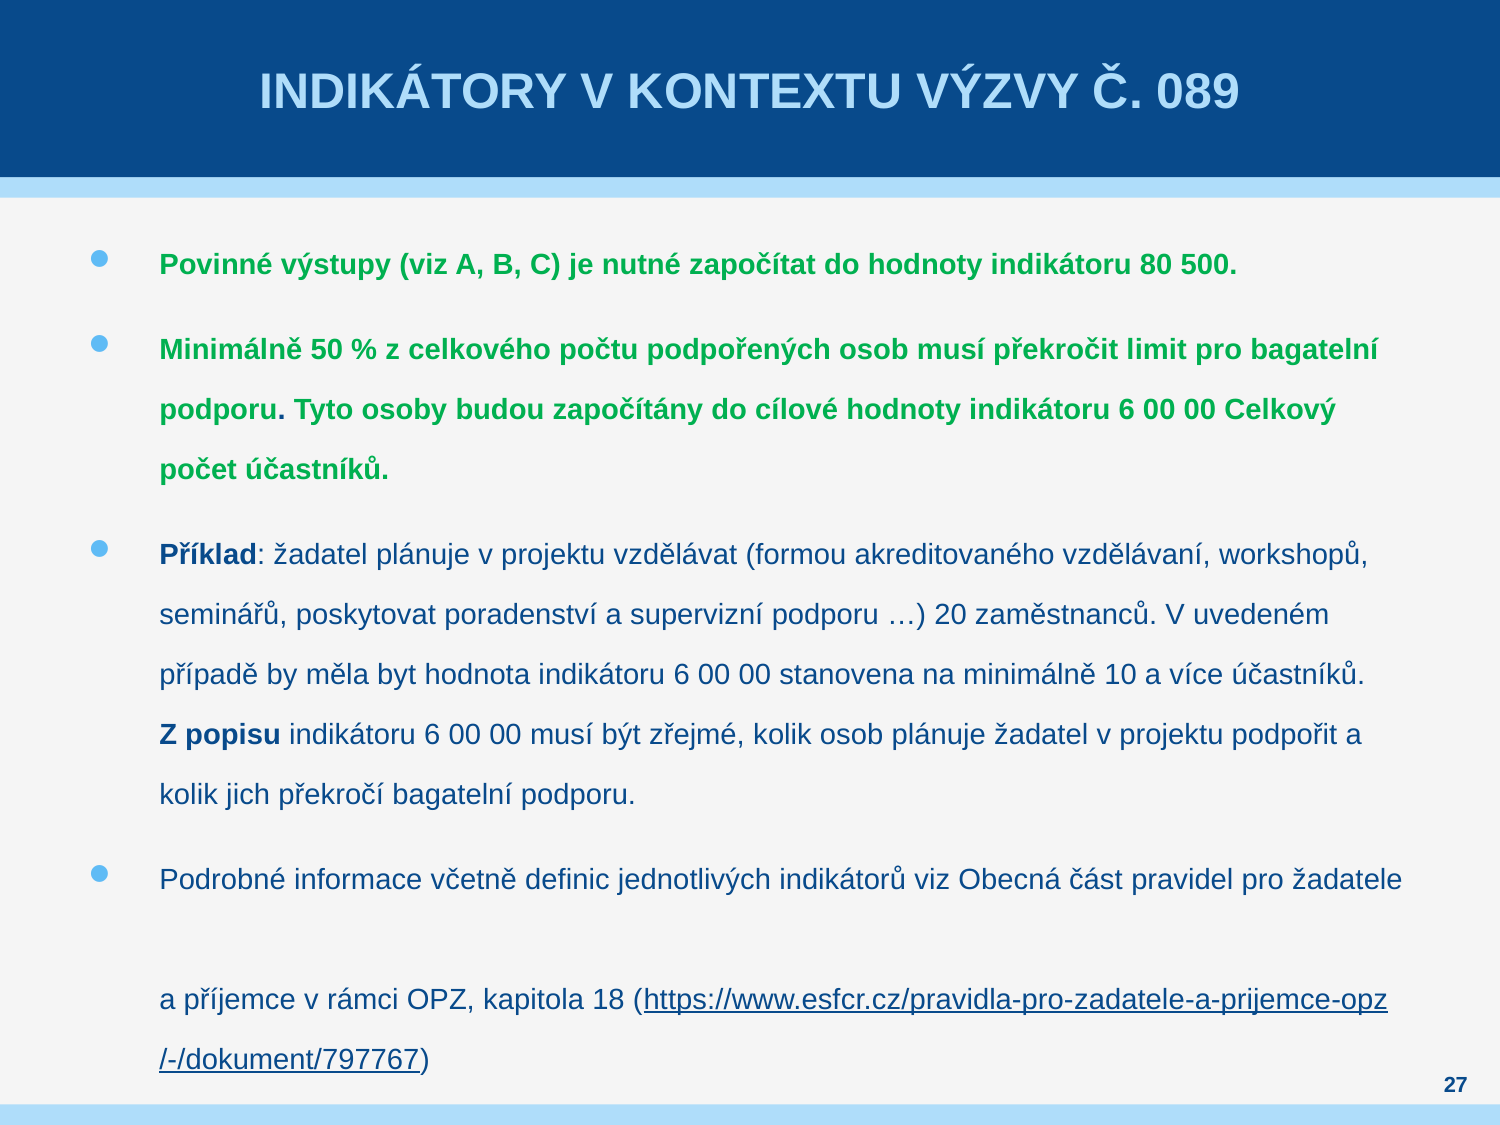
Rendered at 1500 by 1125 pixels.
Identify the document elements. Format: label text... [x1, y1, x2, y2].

slide_number 27 [1417, 1068, 1495, 1099]
list Povinné výstupy (viz A, B, C) je nutné započítat do hodnoty indikátoru 80 500. Minimálně 50 % z celkového počtu podpořených osob musí překročit limit pro bagatelní podporu. Tyto osoby budou započítány do cílové hodnoty indikátoru 6 00 00 Celkový počet účastníků. Příklad: žadatel plánuje v projektu vzdělávat (formou akreditovaného vzdělávaní, workshopů, seminářů, poskytovat poradenství a supervizní podporu …) 20 zaměstnanců. V uvedeném případě by měla byt hodnota indikátoru 6 00 00 stanovena na minimálně 10 a více účastníků. Z popisu indikátoru 6 00 00 musí být zřejmé, kolik osob plánuje žadatel v projektu podpořit a kolik jich překročí bagatelní podporu. Podrobné informace včetně definic jednotlivých indikátorů viz Obecná část pravidel pro žadatele a příjemce v rámci OPZ, kapitola 18 (https://www.esfcr.cz/pravidla-pro-zadatele-a-prijemce-opz/-/dokument/797767) [88, 219, 1412, 1004]
title Indikátory v kontextu výzvy č. 089 [59, 0, 1441, 178]
